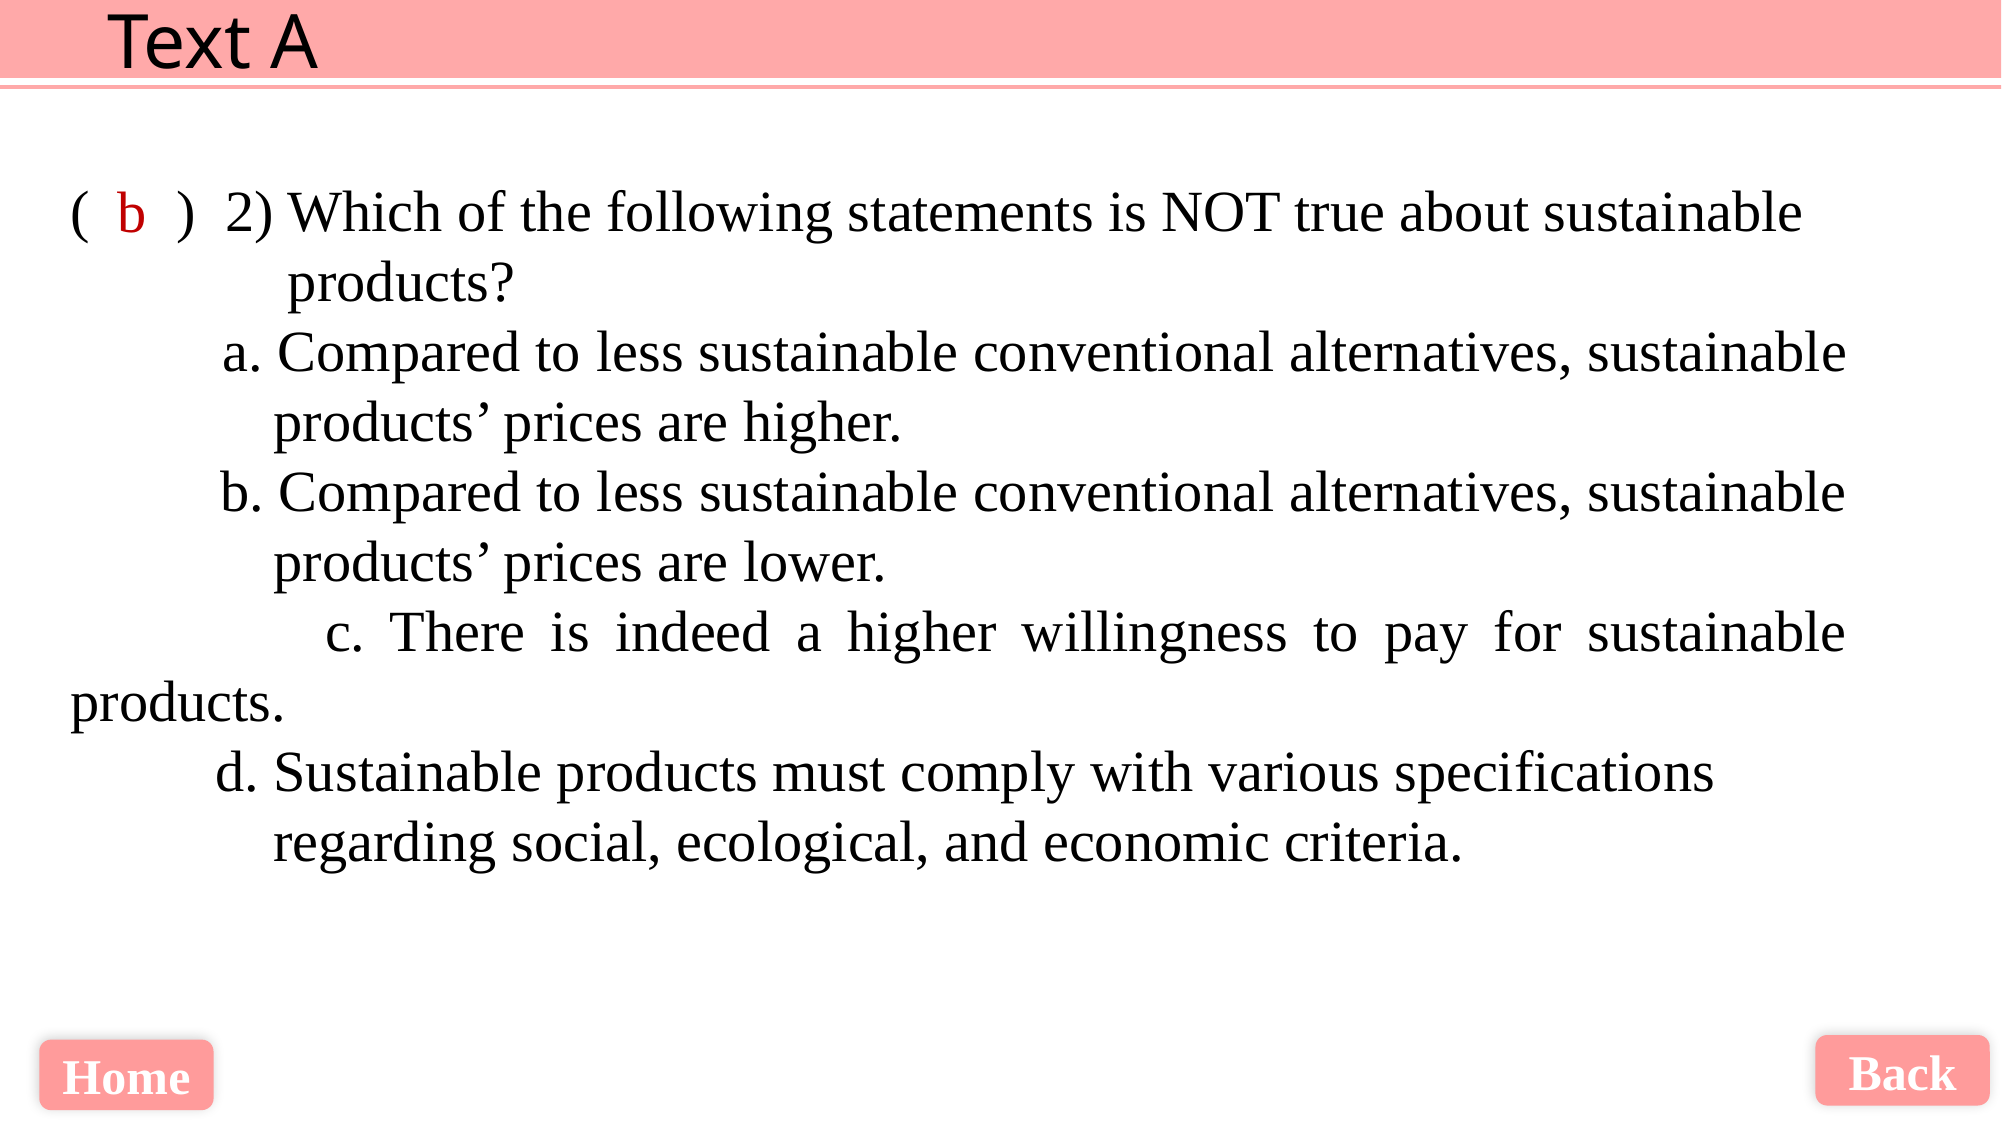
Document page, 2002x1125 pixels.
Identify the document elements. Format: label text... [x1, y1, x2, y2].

text_box Back [1813, 1033, 1992, 1108]
text_box b [102, 166, 170, 252]
text_box ( ) 2) Which of the following statements is NOT true about sustainable products? a. Compared to less sustainable conventional alternatives, sustainable products’ prices are higher. b. Compared to less sustainable conventional alternatives, sustainable products’ prices are lower. c. There is indeed a higher willingness to pay for sustainable products. d. Sustainable products must comply with various specifications regarding social, ecological, and economic criteria. [55, 166, 1863, 881]
